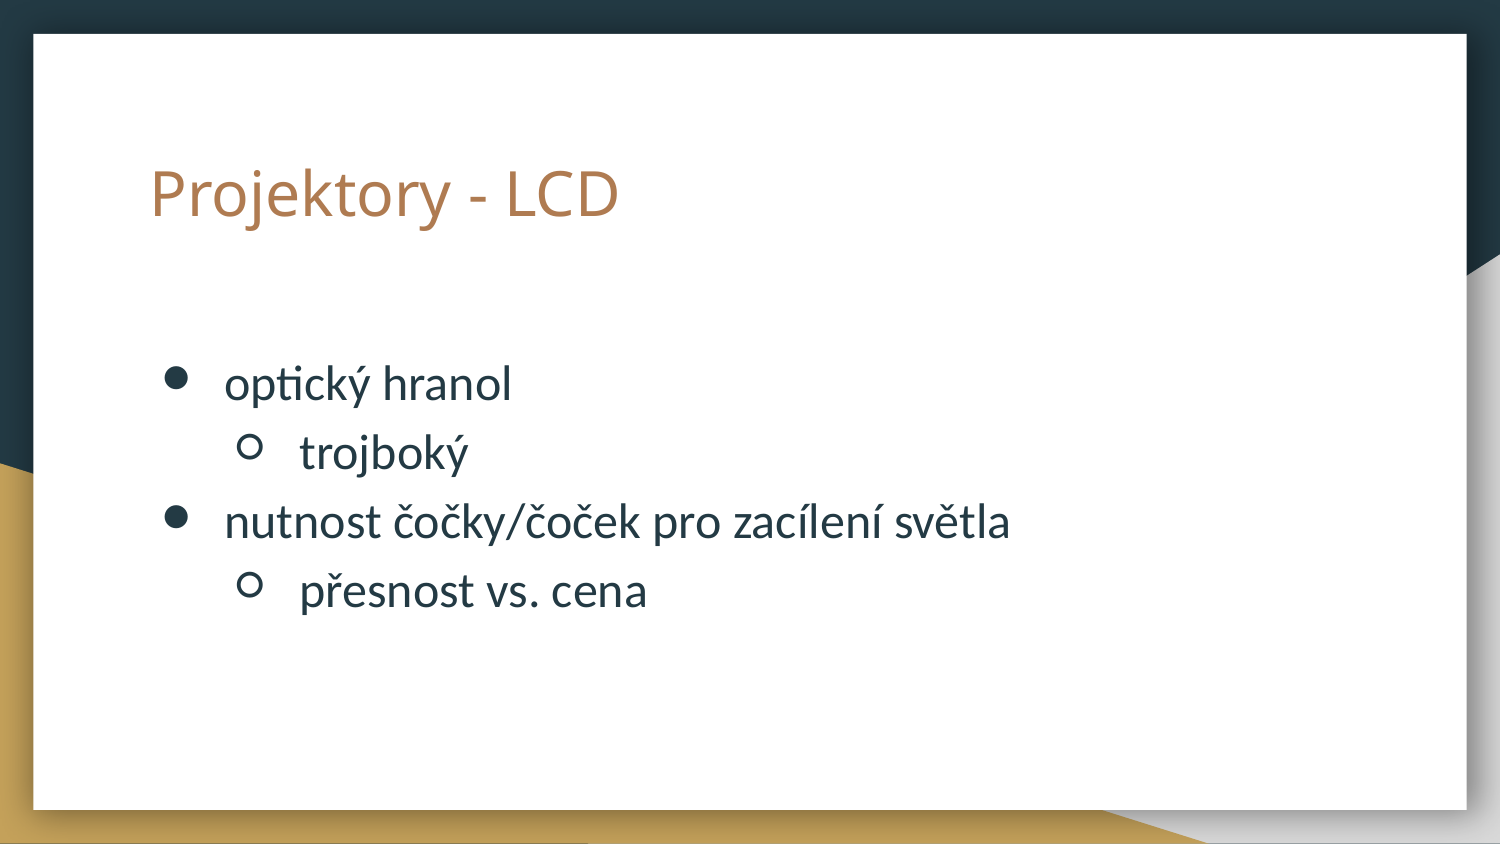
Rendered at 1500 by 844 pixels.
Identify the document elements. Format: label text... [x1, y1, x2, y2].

list optický hranol trojboký nutnost čočky/čoček pro zacílení světla přesnost vs. cena [134, 326, 1366, 729]
title Projektory - LCD [134, 138, 1366, 296]
